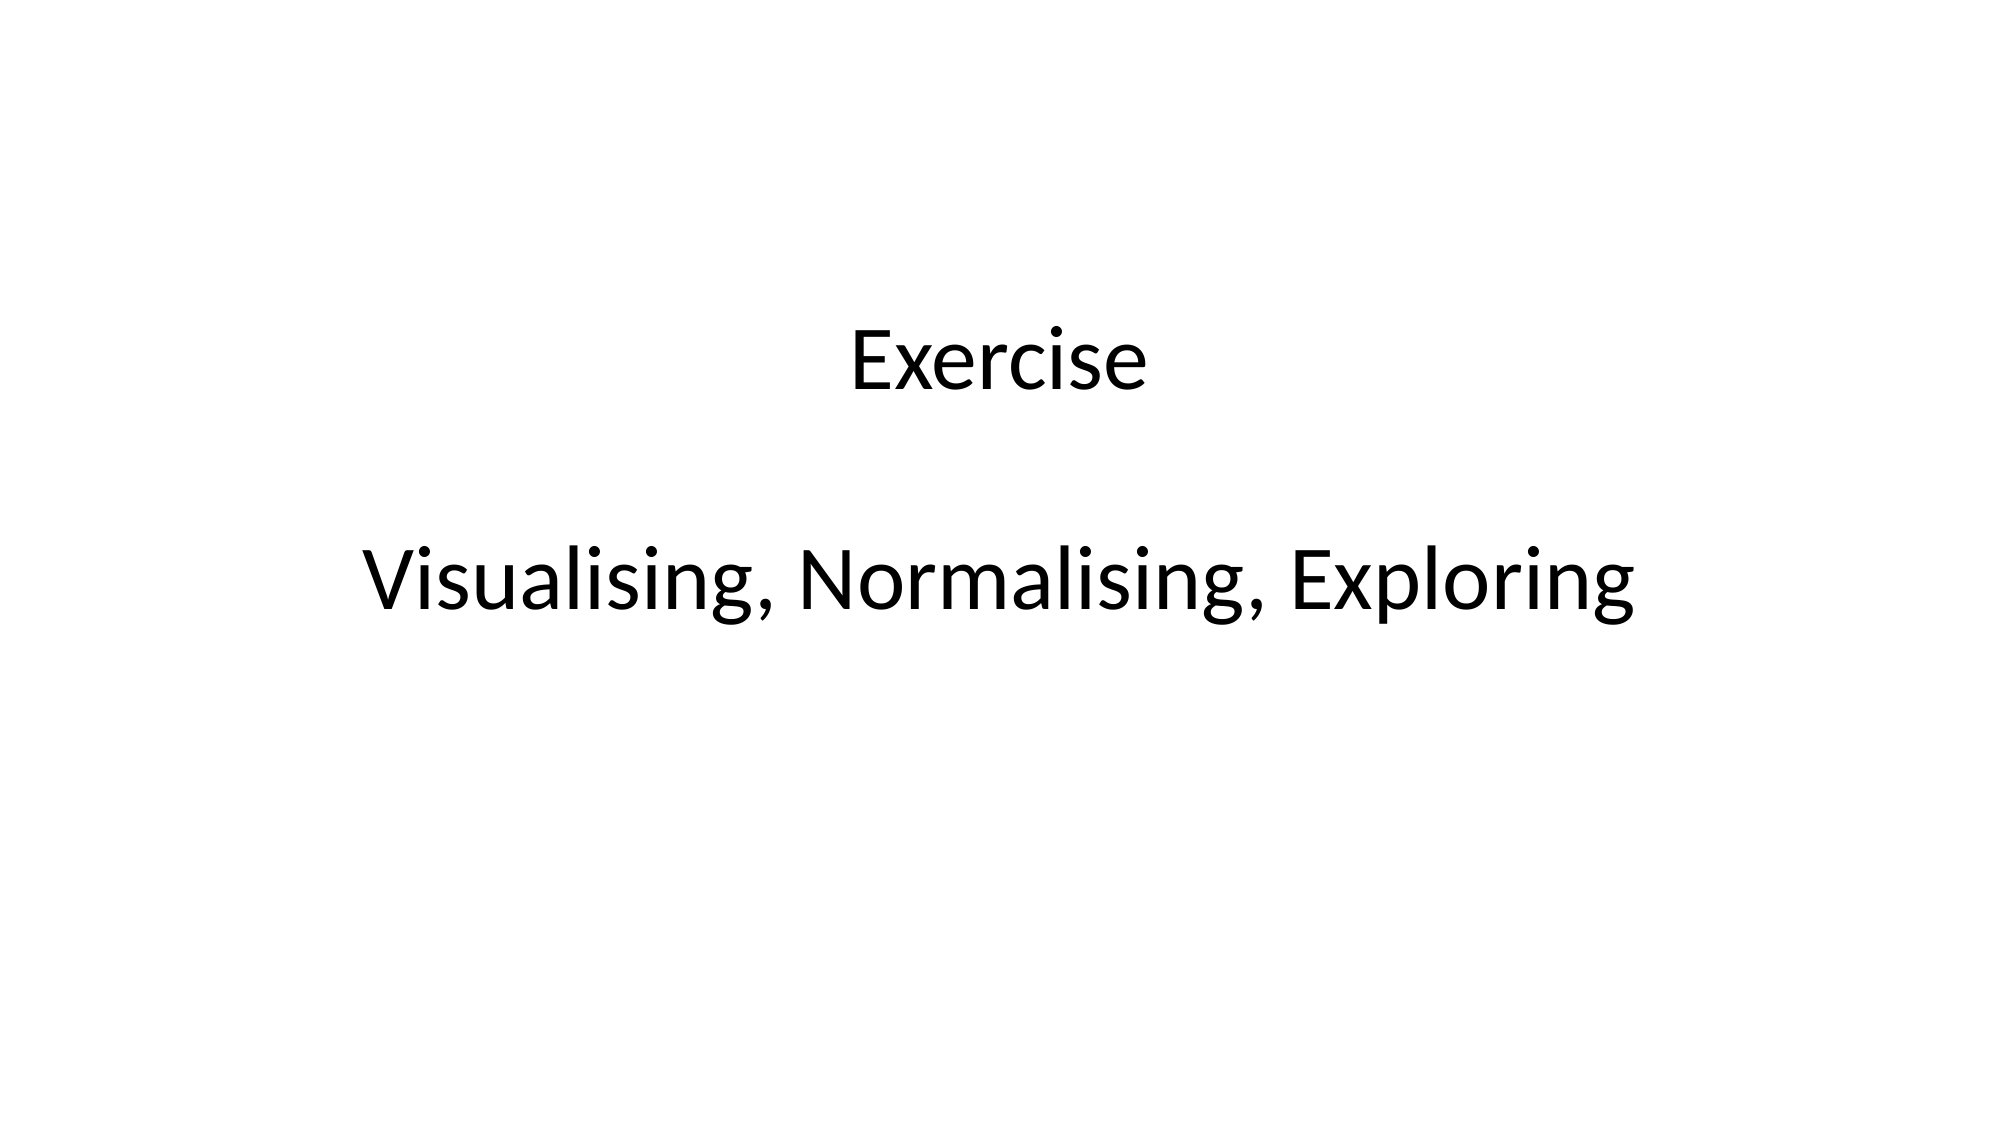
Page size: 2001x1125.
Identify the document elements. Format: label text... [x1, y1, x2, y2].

title Exercise Visualising, Normalising, Exploring [99, 45, 1900, 882]
